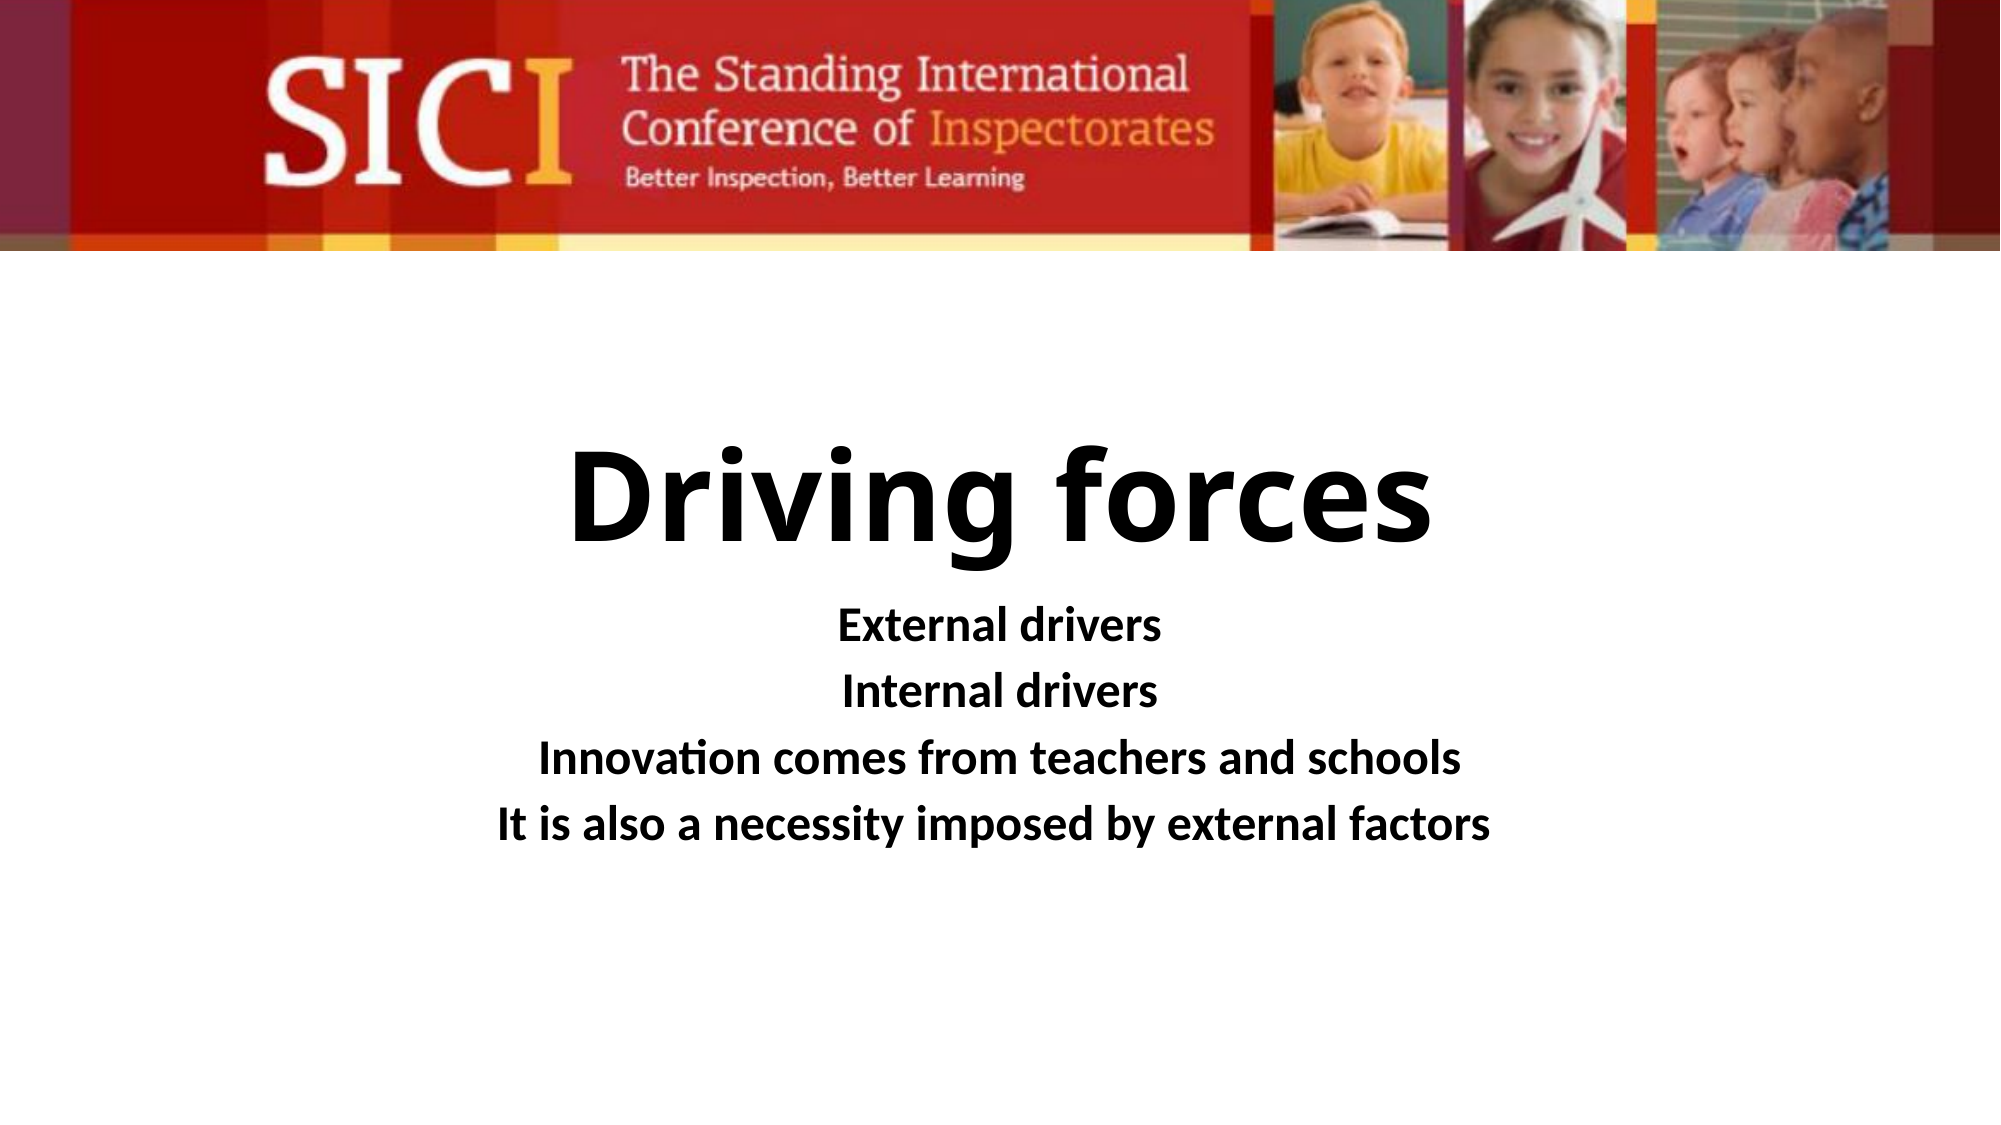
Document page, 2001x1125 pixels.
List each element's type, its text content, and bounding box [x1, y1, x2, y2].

title Driving forces [249, 291, 1750, 576]
picture [0, 0, 2000, 251]
subtitle External drivers Internal drivers Innovation comes from teachers and schools It is also a necessity imposed by external factors [249, 590, 1750, 863]
